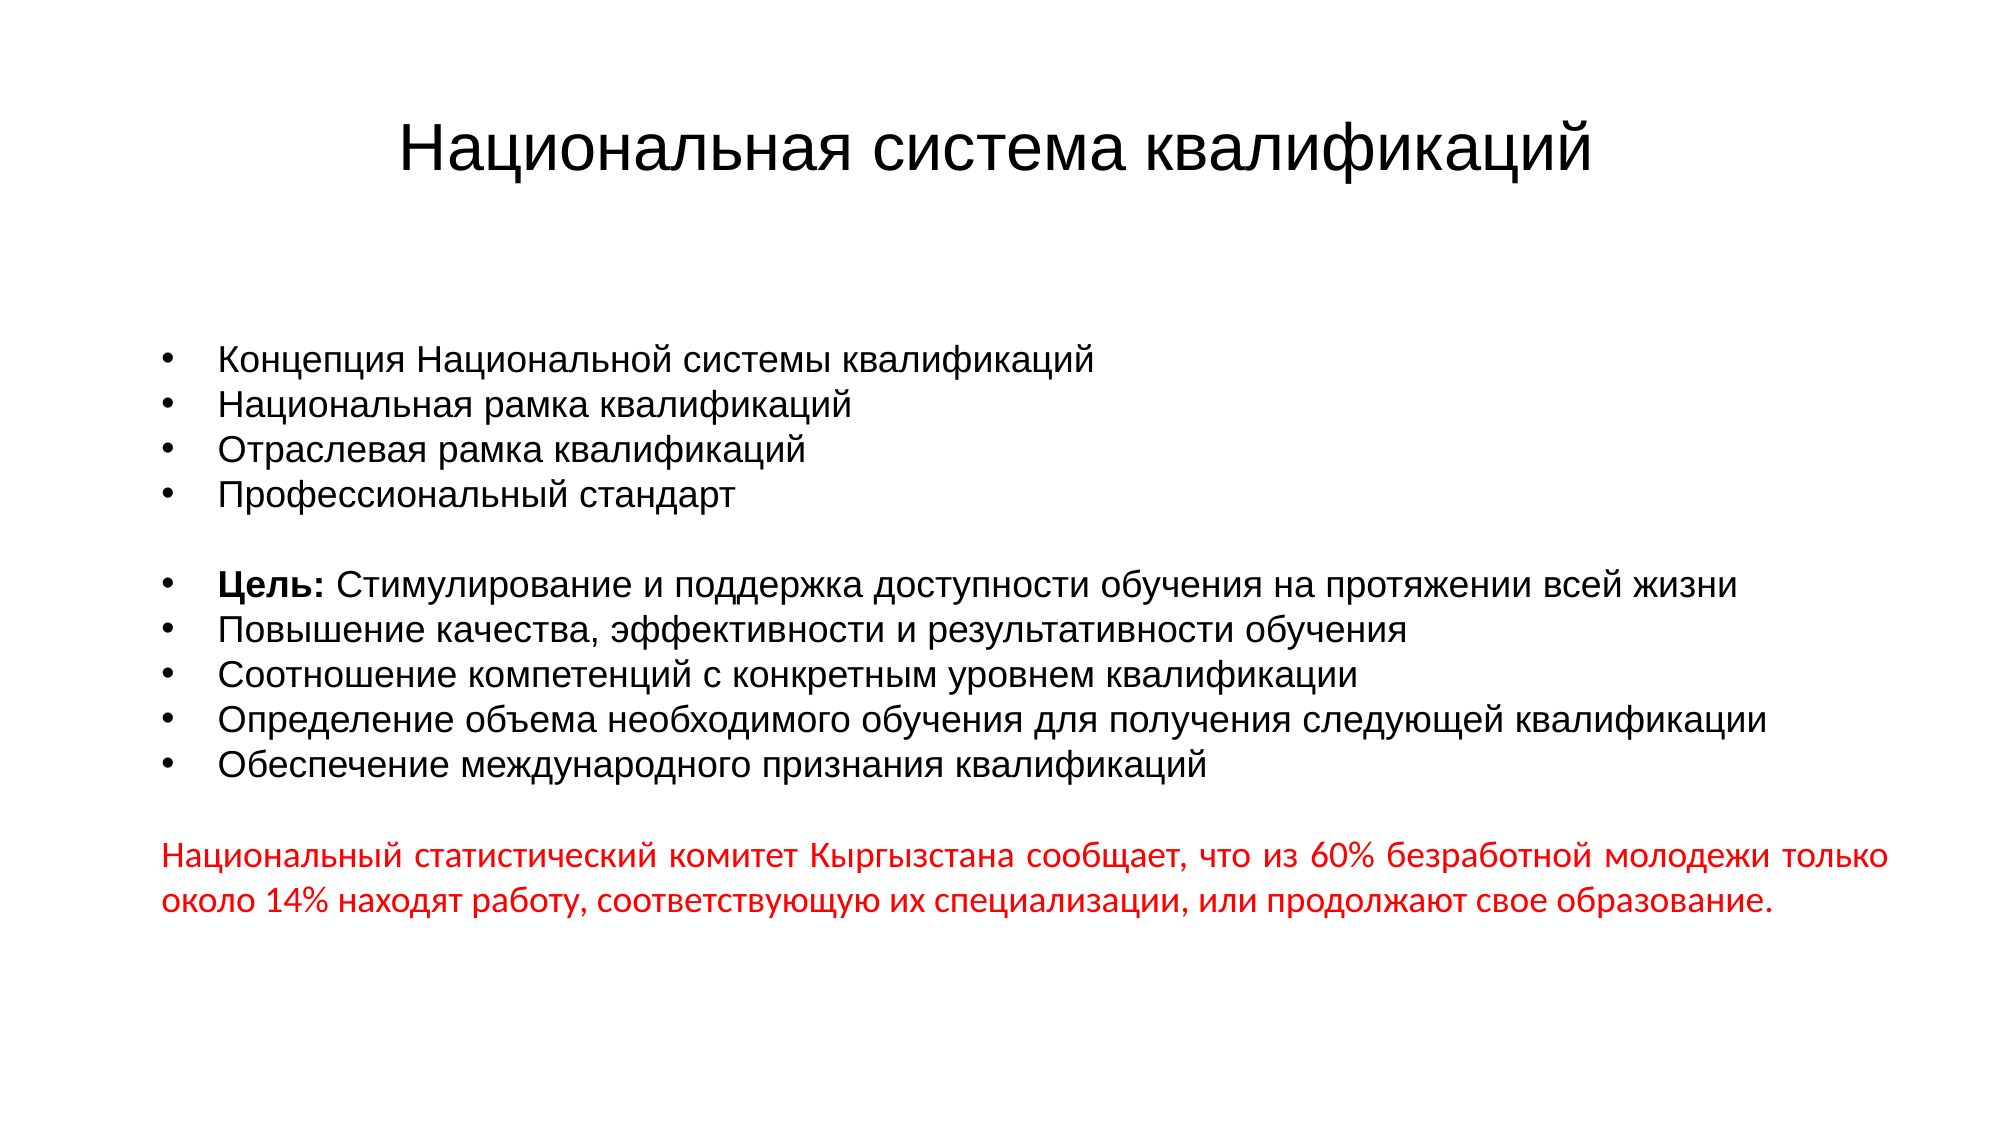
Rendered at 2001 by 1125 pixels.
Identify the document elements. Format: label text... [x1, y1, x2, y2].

text_box Концепция Национальной системы квалификаций Национальная рамка квалификаций Отраслевая рамка квалификаций Профессиональный стандарт Цель: Стимулирование и поддержка доступности обучения на протяжении всей жизни Повышение качества, эффективности и результативности обучения Соотношение компетенций с конкретным уровнем квалификации Определение объема необходимого обучения для получения следующей квалификации Обеспечение международного признания квалификаций Национальный статистический комитет Кыргызстана сообщает, что из 60% безработной молодежи только около 14% находят работу, соответствующую их специализации, или продолжают свое образование. [146, 327, 1905, 928]
title Национальная система квалификаций [244, 98, 1750, 199]
